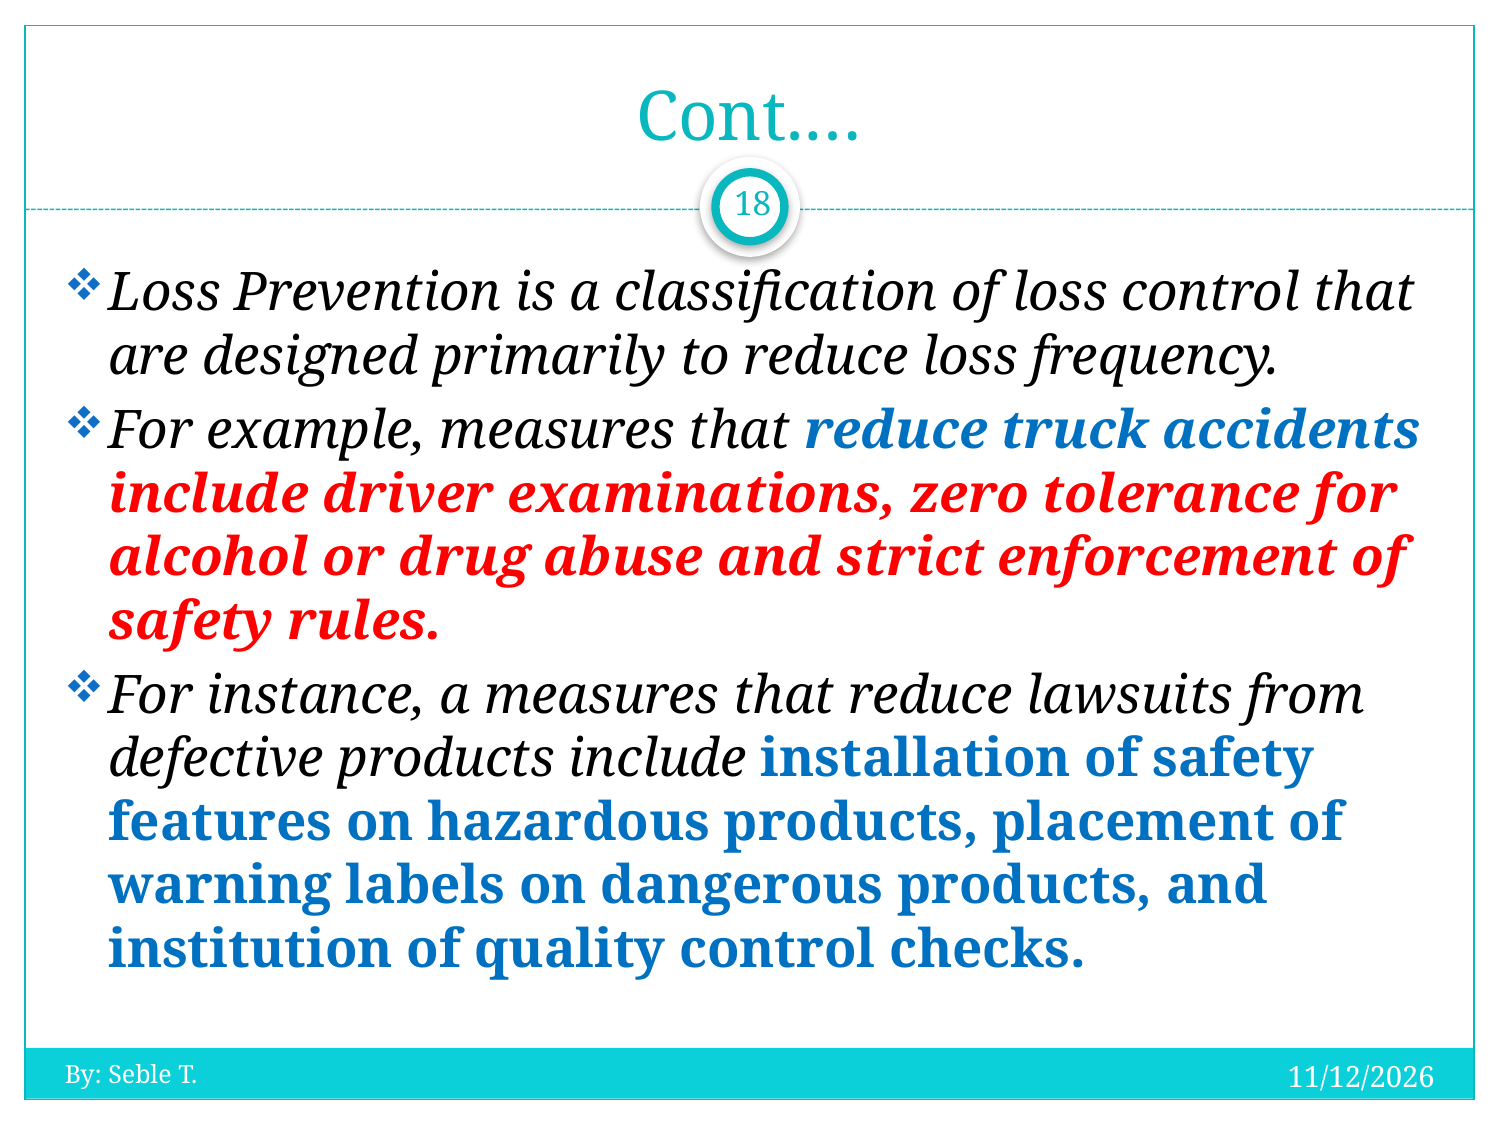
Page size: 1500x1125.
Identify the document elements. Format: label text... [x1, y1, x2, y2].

list Loss Prevention is a classification of loss control that are designed primarily to reduce loss frequency. For example, measures that reduce truck accidents include driver examinations, zero tolerance for alcohol or drug abuse and strict enforcement of safety rules. For instance, a measures that reduce lawsuits from defective products include installation of safety features on hazardous products, placement of warning labels on dangerous products, and institution of quality control checks. [49, 250, 1445, 1001]
slide_number 18 [715, 168, 791, 241]
title Cont.… [49, 37, 1450, 162]
footer By: Seble T. [50, 1051, 638, 1112]
slide_number 20-Oct-19 [950, 1050, 1450, 1111]
